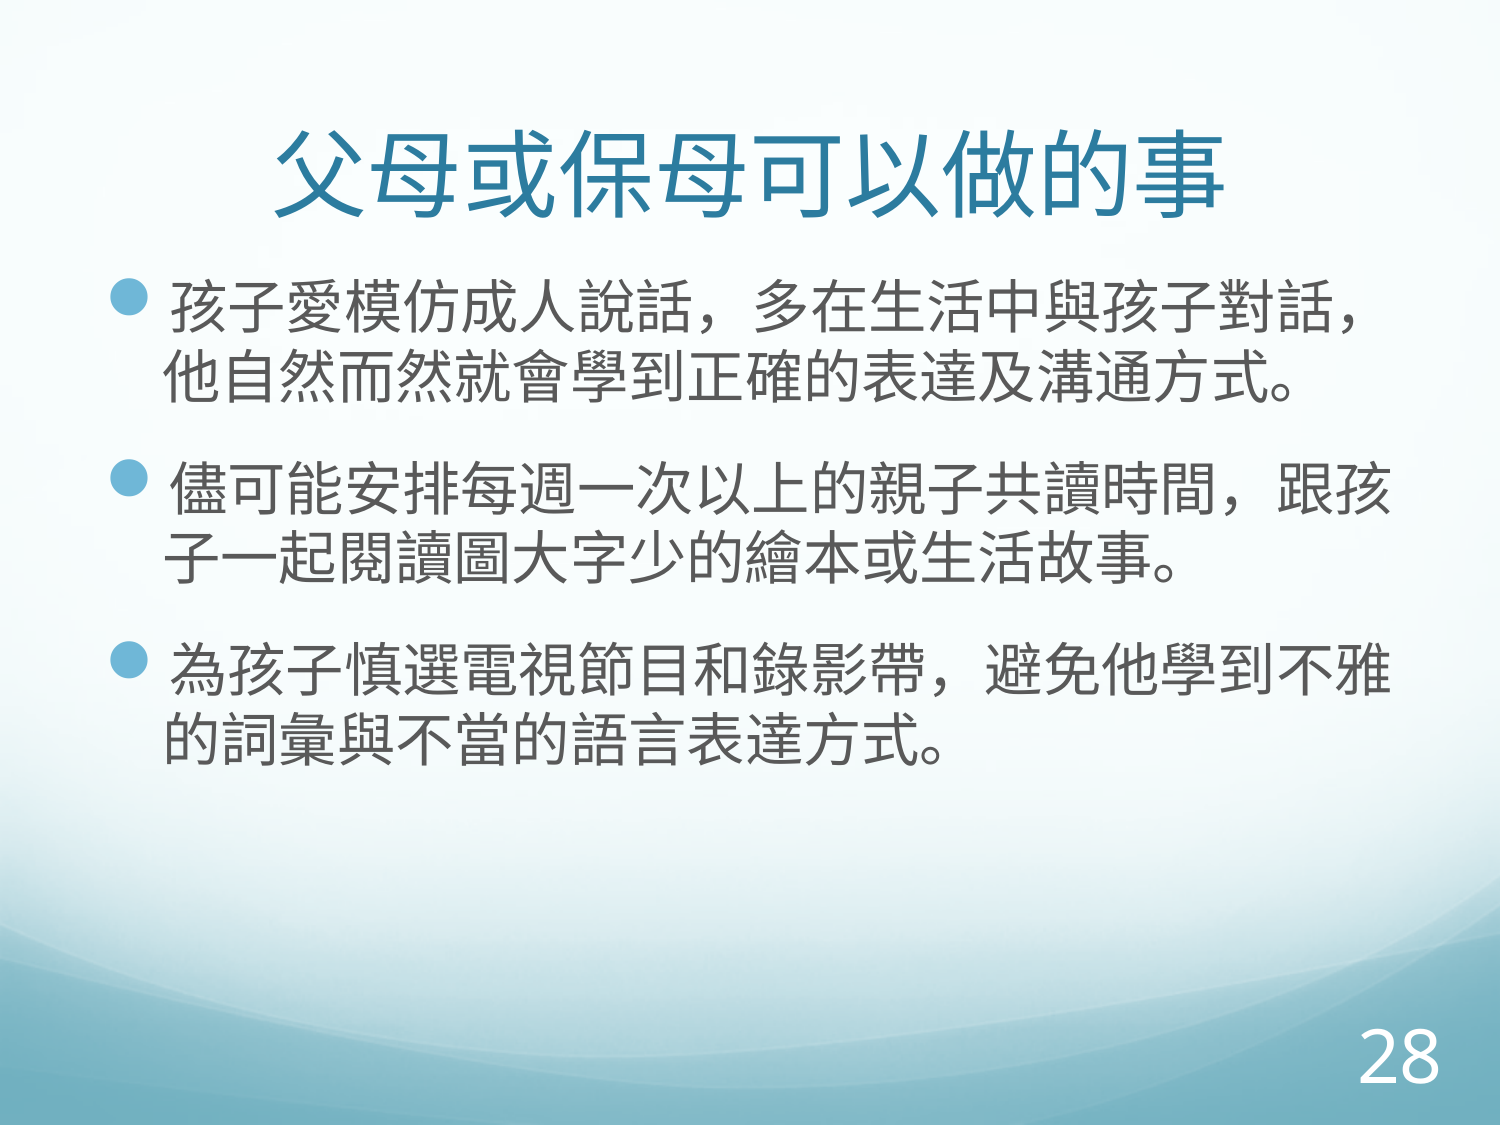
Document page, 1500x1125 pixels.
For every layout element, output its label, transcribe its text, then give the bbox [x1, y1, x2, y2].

slide_number 28 [1295, 1029, 1459, 1090]
list 孩子愛模仿成人說話，多在生活中與孩子對話，他自然而然就會學到正確的表達及溝通方式。 儘可能安排每週一次以上的親子共讀時間，跟孩子一起閱讀圖大字少的繪本或生活故事。 為孩子慎選電視節目和錄影帶，避免他學到不雅的詞彙與不當的語言表達方式。 [90, 262, 1410, 975]
title 父母或保母可以做的事 [90, 17, 1410, 237]
